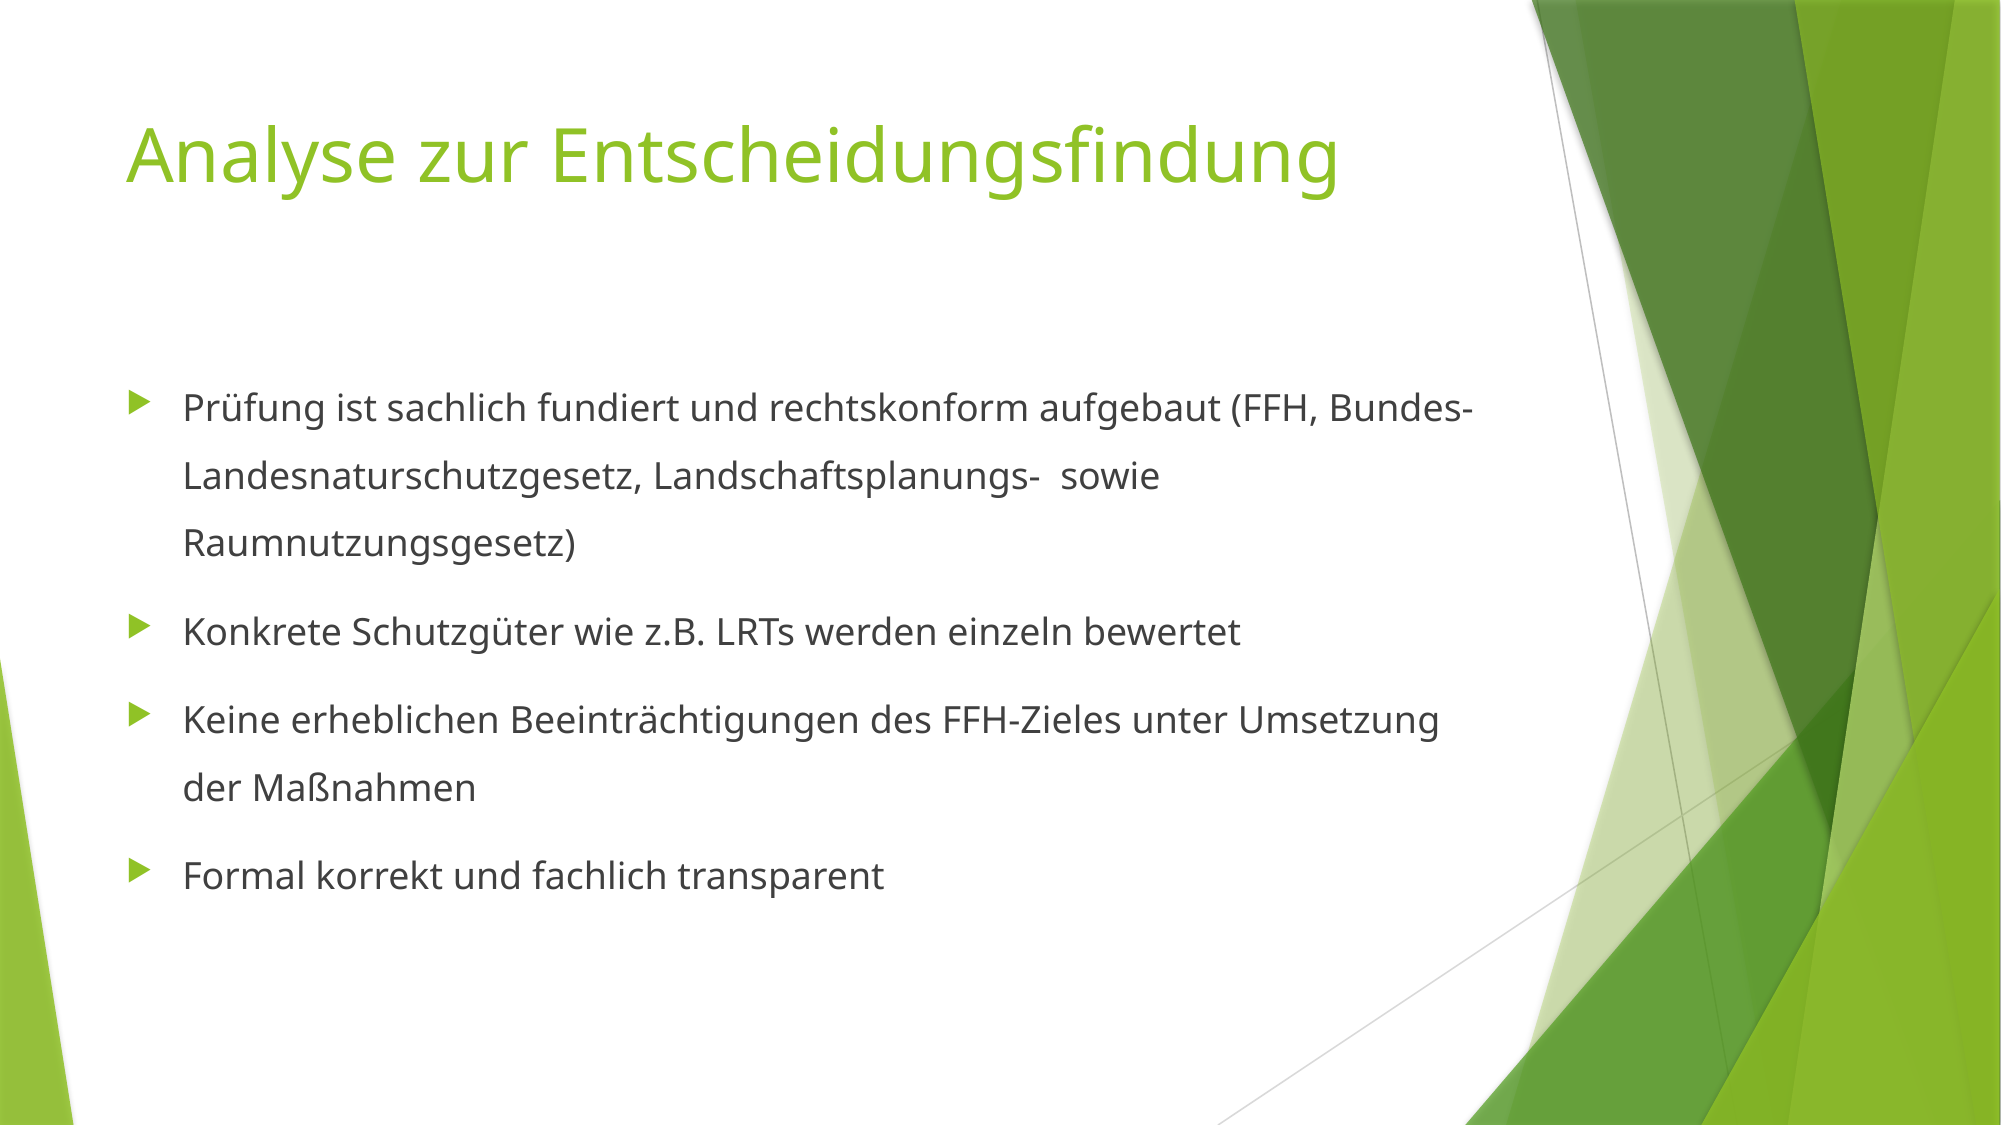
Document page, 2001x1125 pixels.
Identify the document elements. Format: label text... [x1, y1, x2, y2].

list Prüfung ist sachlich fundiert und rechtskonform aufgebaut (FFH, Bundes- Landesnaturschutzgesetz, Landschaftsplanungs- sowie Raumnutzungsgesetz) Konkrete Schutzgüter wie z.B. LRTs werden einzeln bewertet Keine erheblichen Beeinträchtigungen des FFH-Zieles unter Umsetzung der Maßnahmen Formal korrekt und fachlich transparent [111, 354, 1522, 992]
title Analyse zur Entscheidungsfindung [111, 99, 1522, 317]
